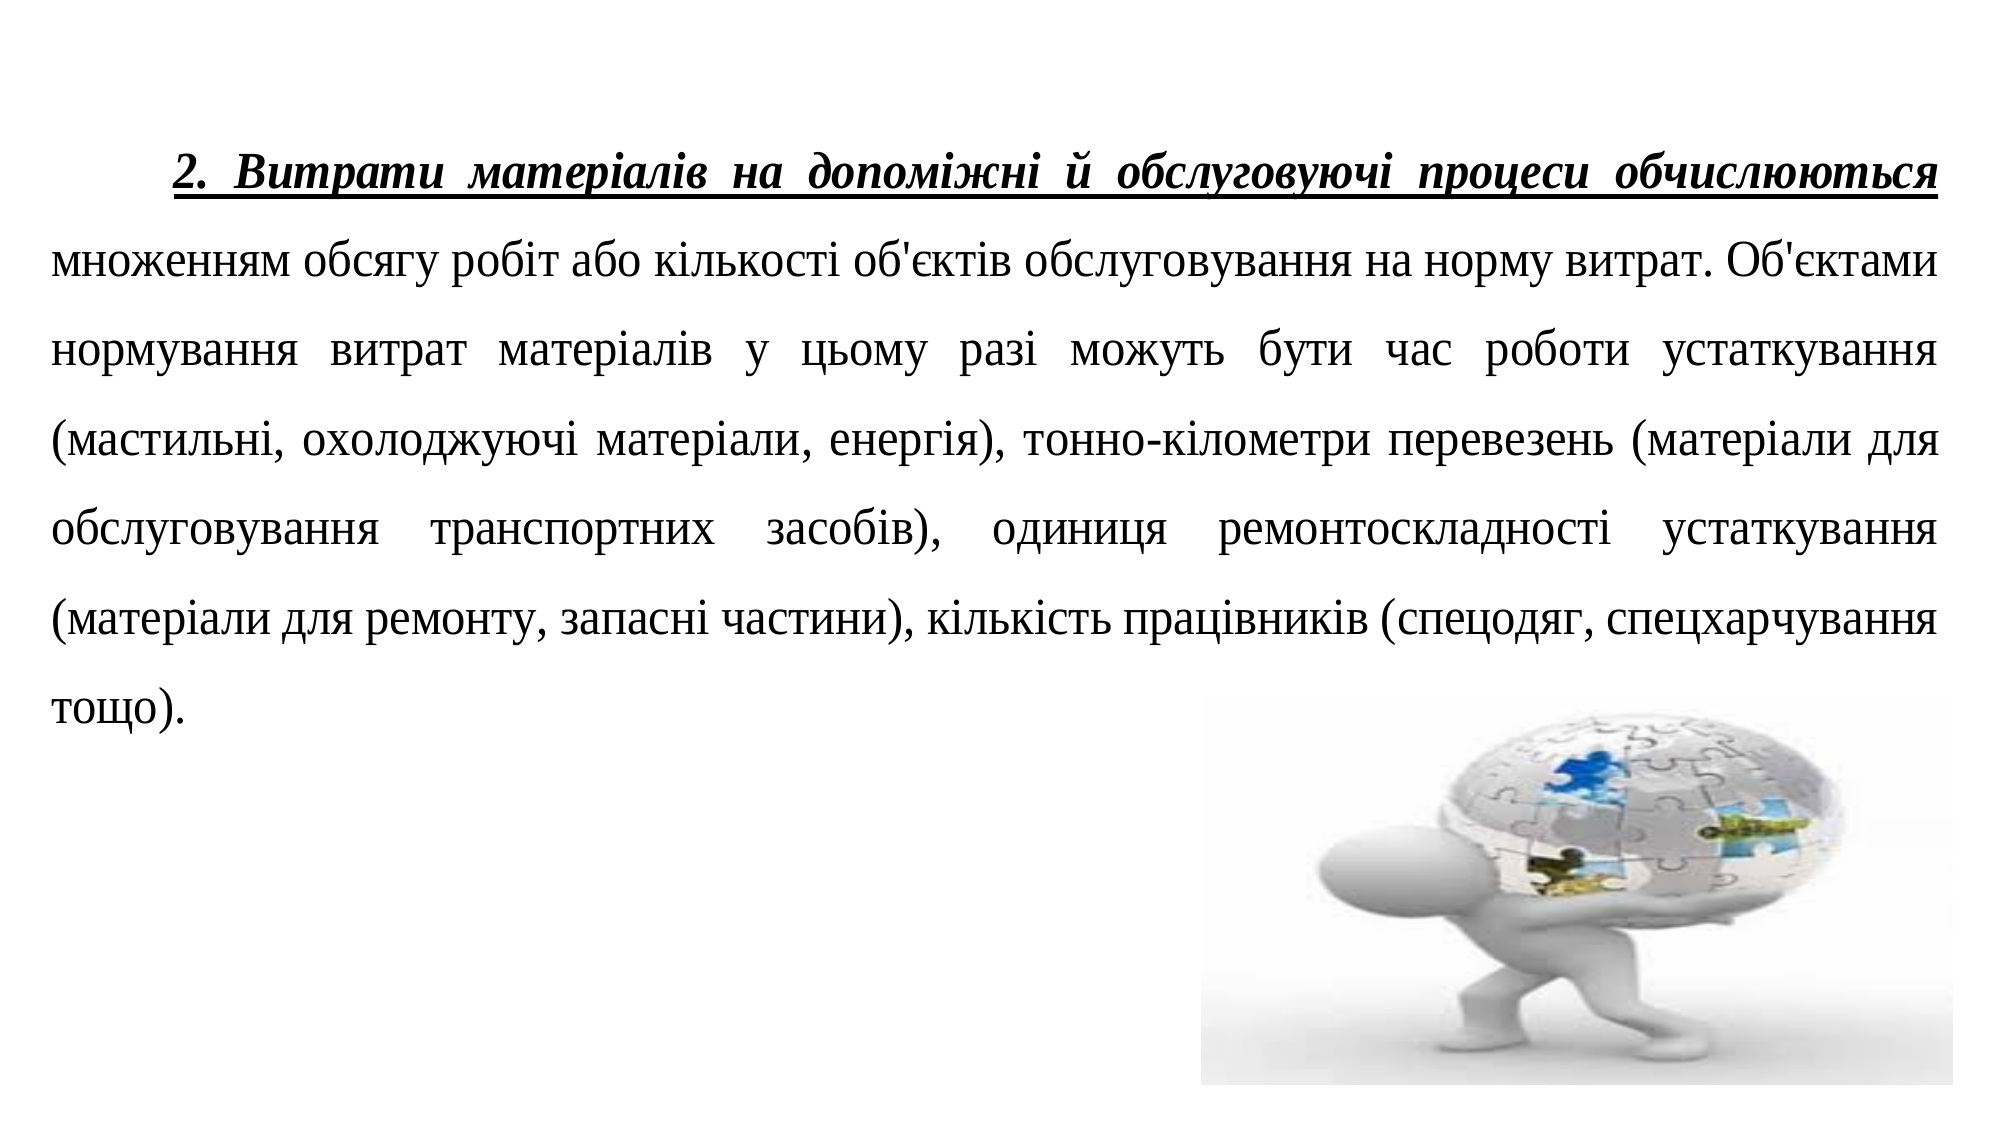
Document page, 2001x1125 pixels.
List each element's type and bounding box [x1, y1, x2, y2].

picture [51, 139, 1953, 1085]
